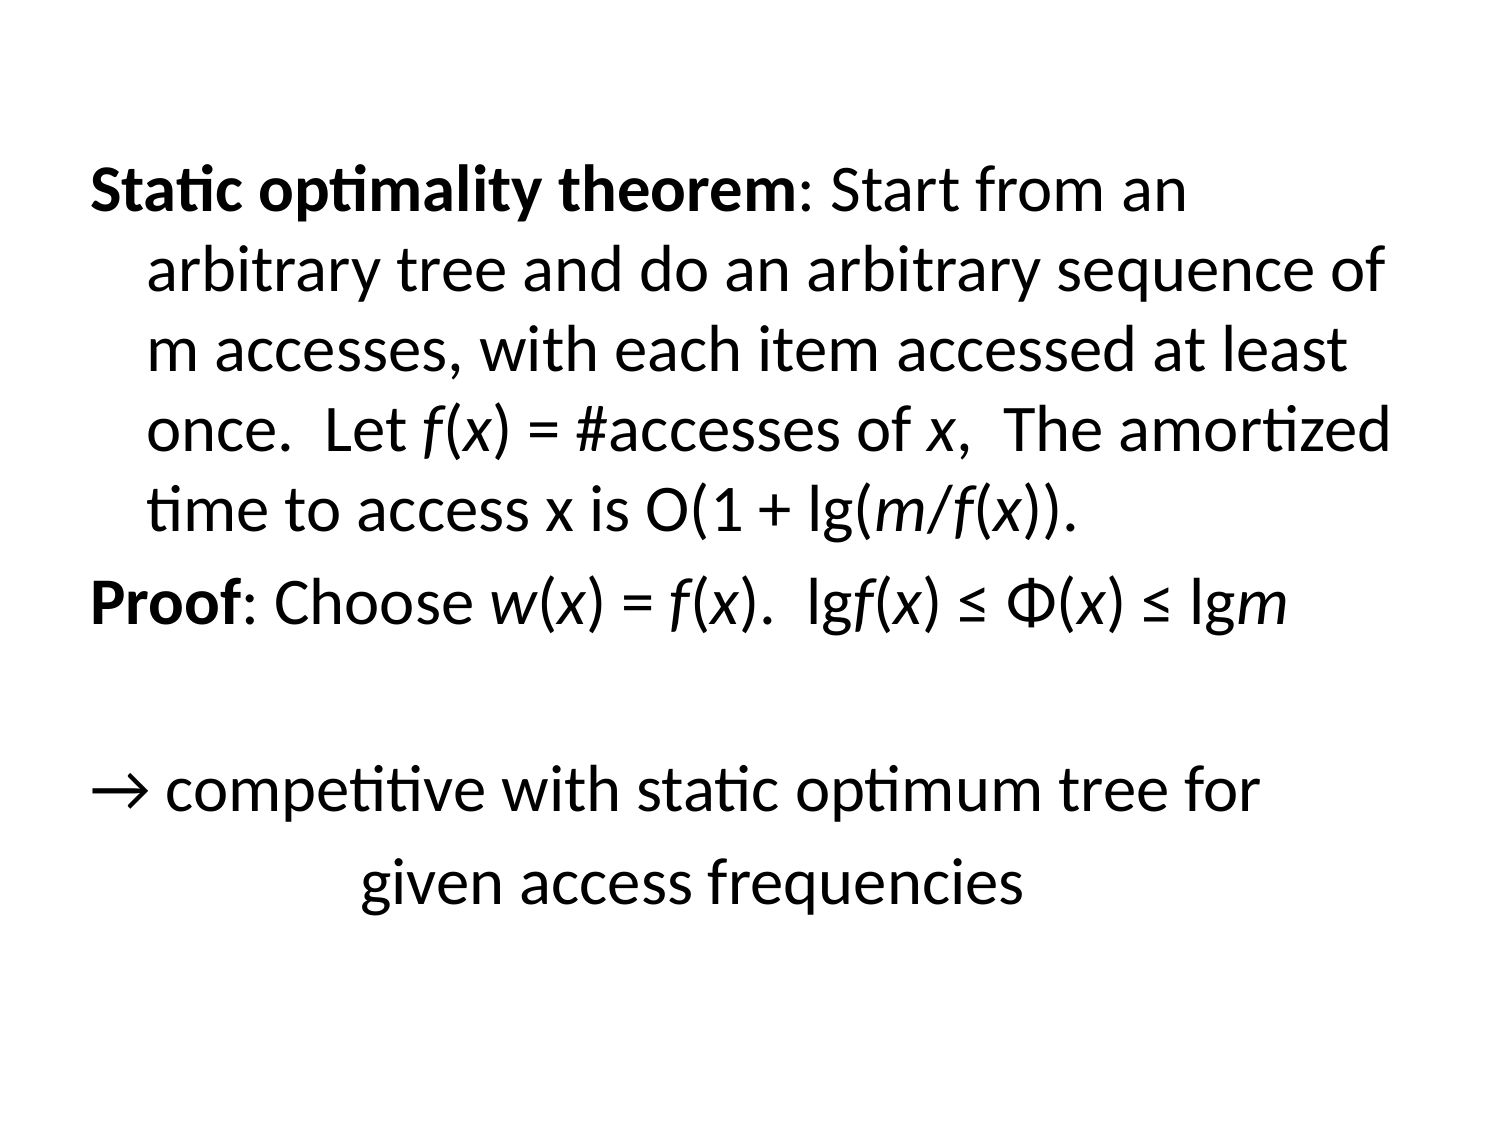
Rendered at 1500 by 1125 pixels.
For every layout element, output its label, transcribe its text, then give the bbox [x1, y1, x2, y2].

list Static optimality theorem: Start from an arbitrary tree and do an arbitrary sequence of m accesses, with each item accessed at least once. Let f(x) = #accesses of x, The amortized time to access x is O(1 + lg(m/f(x)). Proof: Choose w(x) = f(x). lgf(x) ≤ Φ(x) ≤ lgm → competitive with static optimum tree for given access frequencies [75, 137, 1425, 1005]
